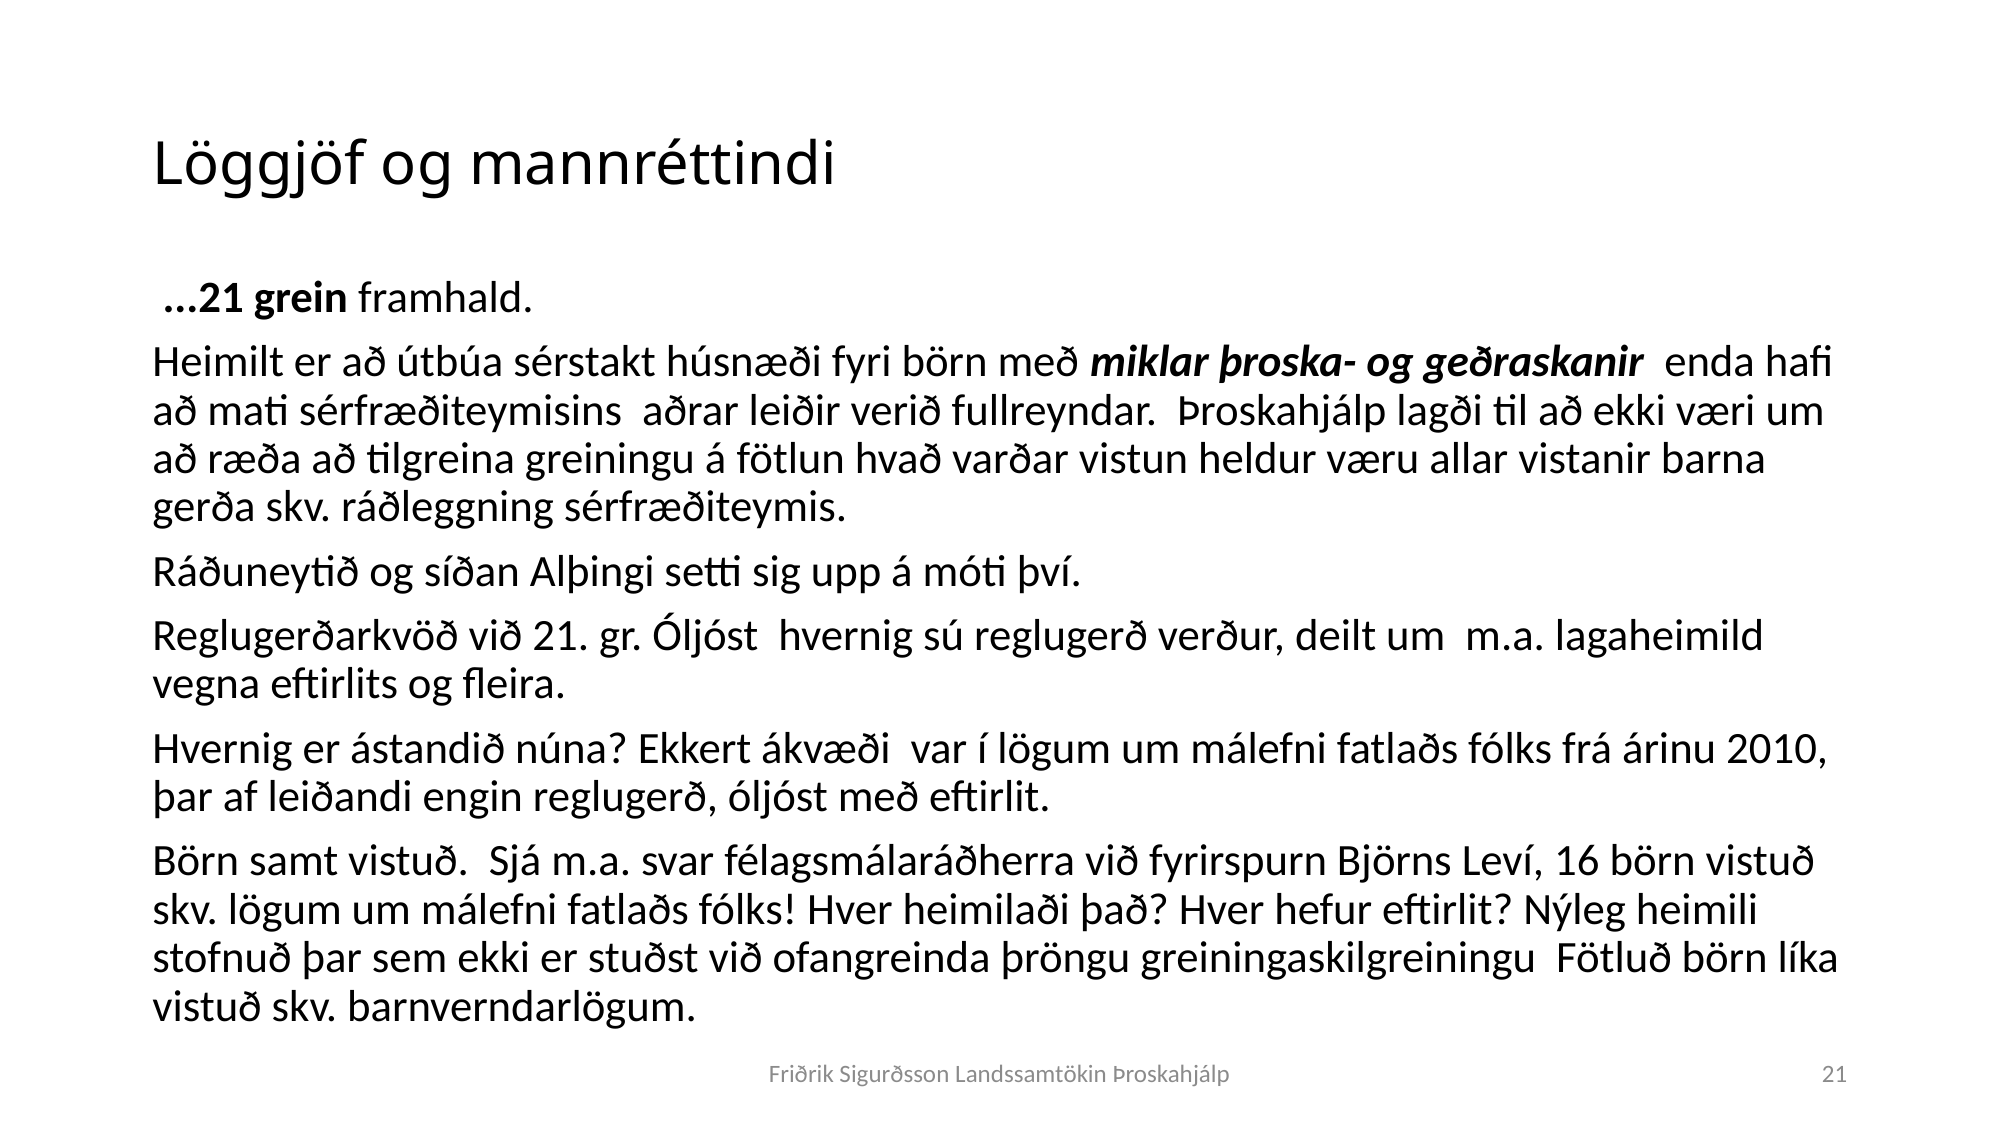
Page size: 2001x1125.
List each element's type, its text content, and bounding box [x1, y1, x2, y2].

slide_number 21 [1412, 1042, 1863, 1103]
title Löggjöf og mannréttindi [137, 59, 1863, 265]
footer Friðrik Sigurðsson Landssamtökin Þroskahjálp [662, 1042, 1338, 1103]
list ...21 grein framhald. Heimilt er að útbúa sérstakt húsnæði fyri börn með miklar þroska- og geðraskanir enda hafi að mati sérfræðiteymisins aðrar leiðir verið fullreyndar. Þroskahjálp lagði til að ekki væri um að ræða að tilgreina greiningu á fötlun hvað varðar vistun heldur væru allar vistanir barna gerða skv. ráðleggning sérfræðiteymis. Ráðuneytið og síðan Alþingi setti sig upp á móti því. Reglugerðarkvöð við 21. gr. Óljóst hvernig sú reglugerð verður, deilt um m.a. lagaheimild vegna eftirlits og fleira. Hvernig er ástandið núna? Ekkert ákvæði var í lögum um málefni fatlaðs fólks frá árinu 2010, þar af leiðandi engin reglugerð, óljóst með eftirlit. Börn samt vistuð. Sjá m.a. svar félagsmálaráðherra við fyrirspurn Björns Leví, 16 börn vistuð skv. lögum um málefni fatlaðs fólks! Hver heimilaði það? Hver hefur eftirlit? Nýleg heimili stofnuð þar sem ekki er stuðst við ofangreinda þröngu greiningaskilgreiningu Fötluð börn líka vistuð skv. barnverndarlögum. [137, 265, 1863, 1043]
